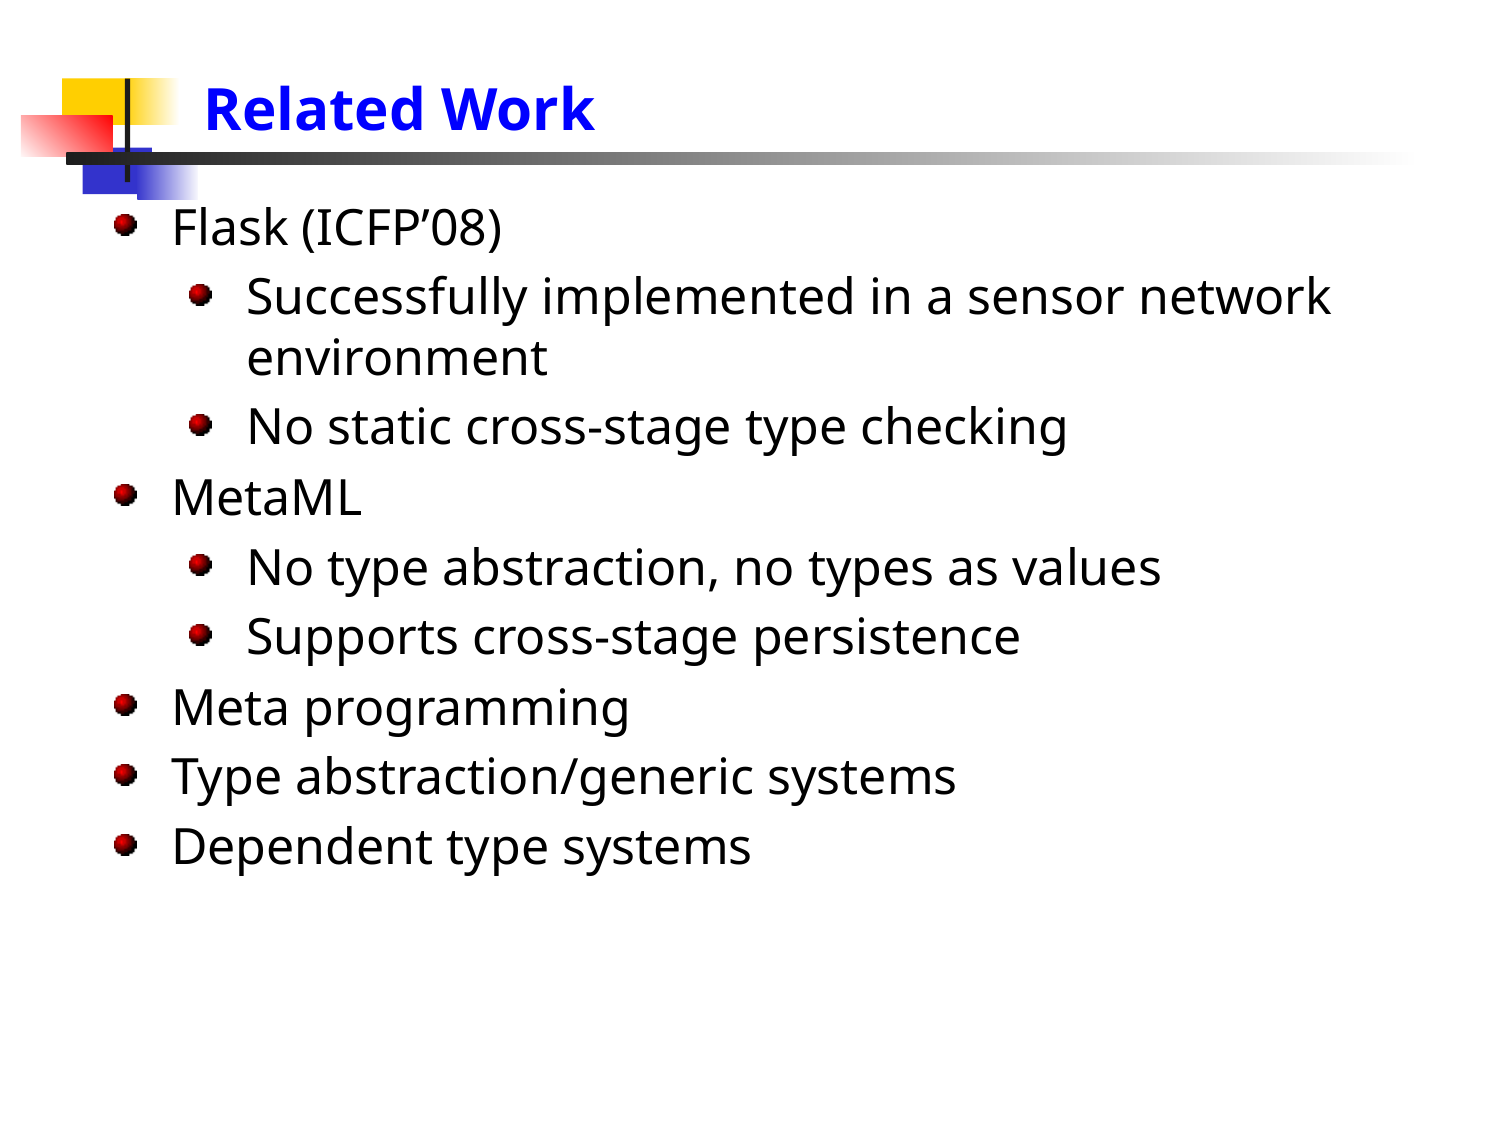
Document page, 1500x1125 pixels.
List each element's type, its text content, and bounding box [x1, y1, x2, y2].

picture [114, 694, 137, 716]
picture [114, 834, 137, 856]
picture [189, 414, 212, 436]
title Related Work [188, 37, 1468, 151]
picture [114, 484, 137, 506]
picture [189, 624, 212, 646]
picture [114, 214, 137, 236]
text_box Flask (ICFP’08) Successfully implemented in a sensor network environment No static cross-stage type checking MetaML No type abstraction, no types as values Supports cross-stage persistence Meta programming Type abstraction/generic systems Dependent type systems [99, 187, 1425, 600]
picture [189, 284, 212, 306]
picture [114, 764, 137, 786]
picture [189, 554, 212, 576]
